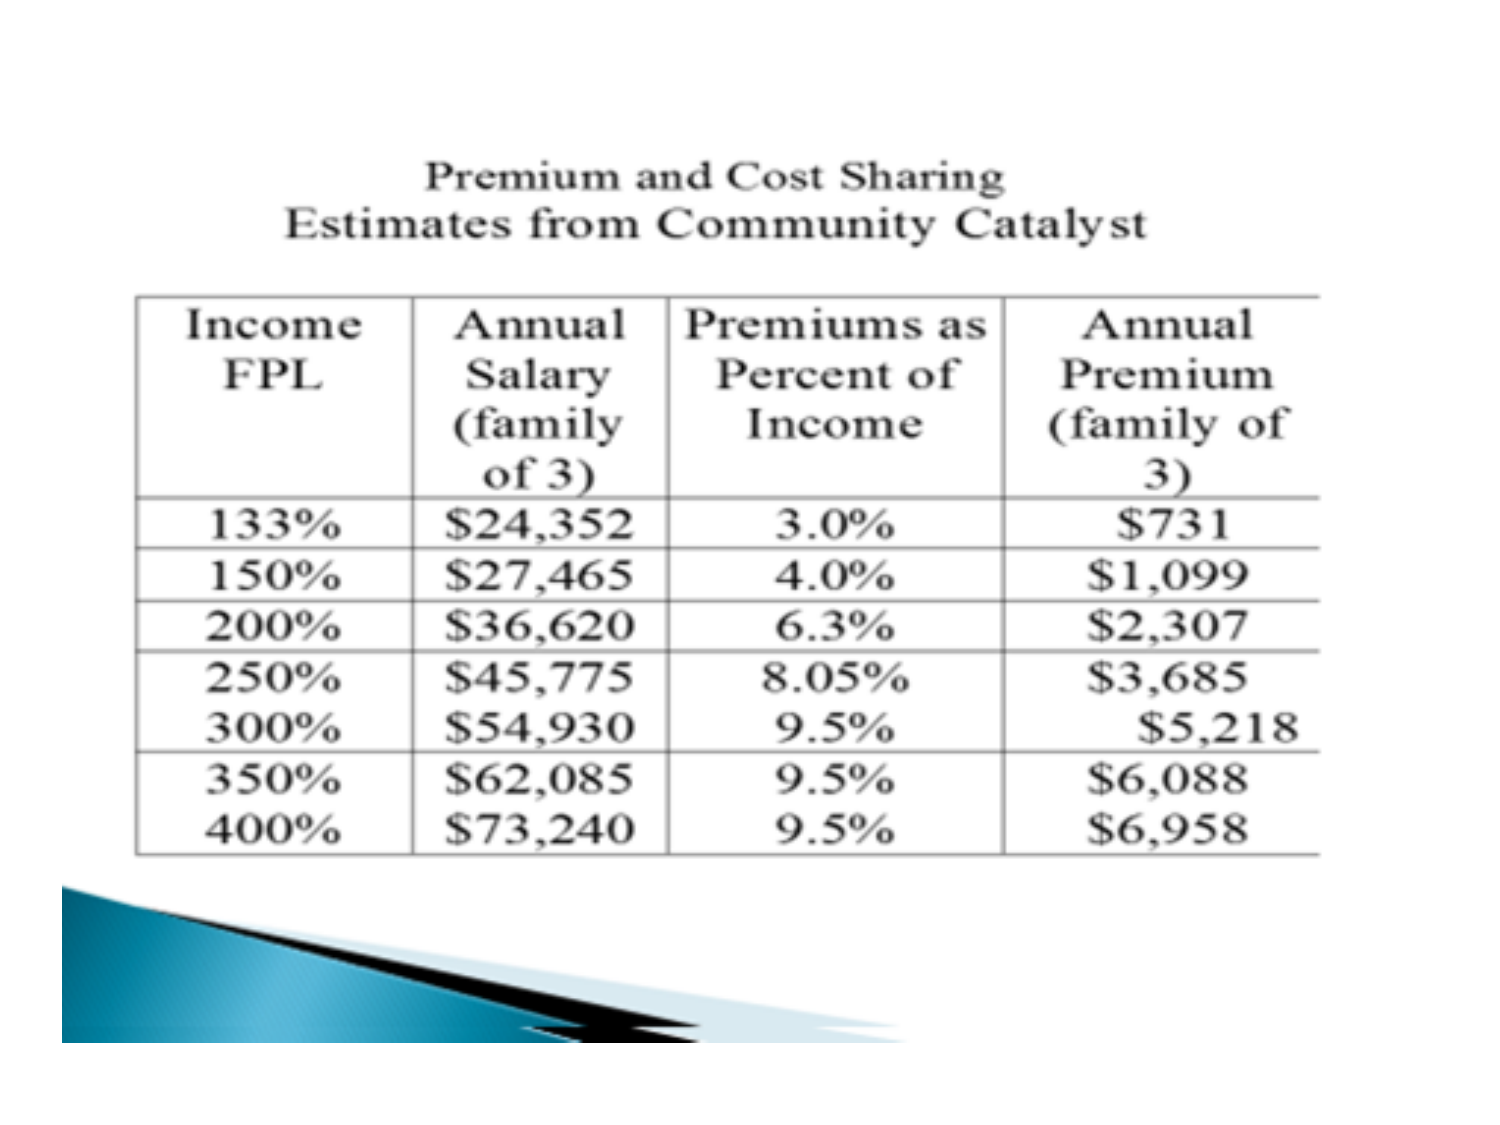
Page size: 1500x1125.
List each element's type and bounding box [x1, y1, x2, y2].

picture [62, 123, 1476, 1043]
